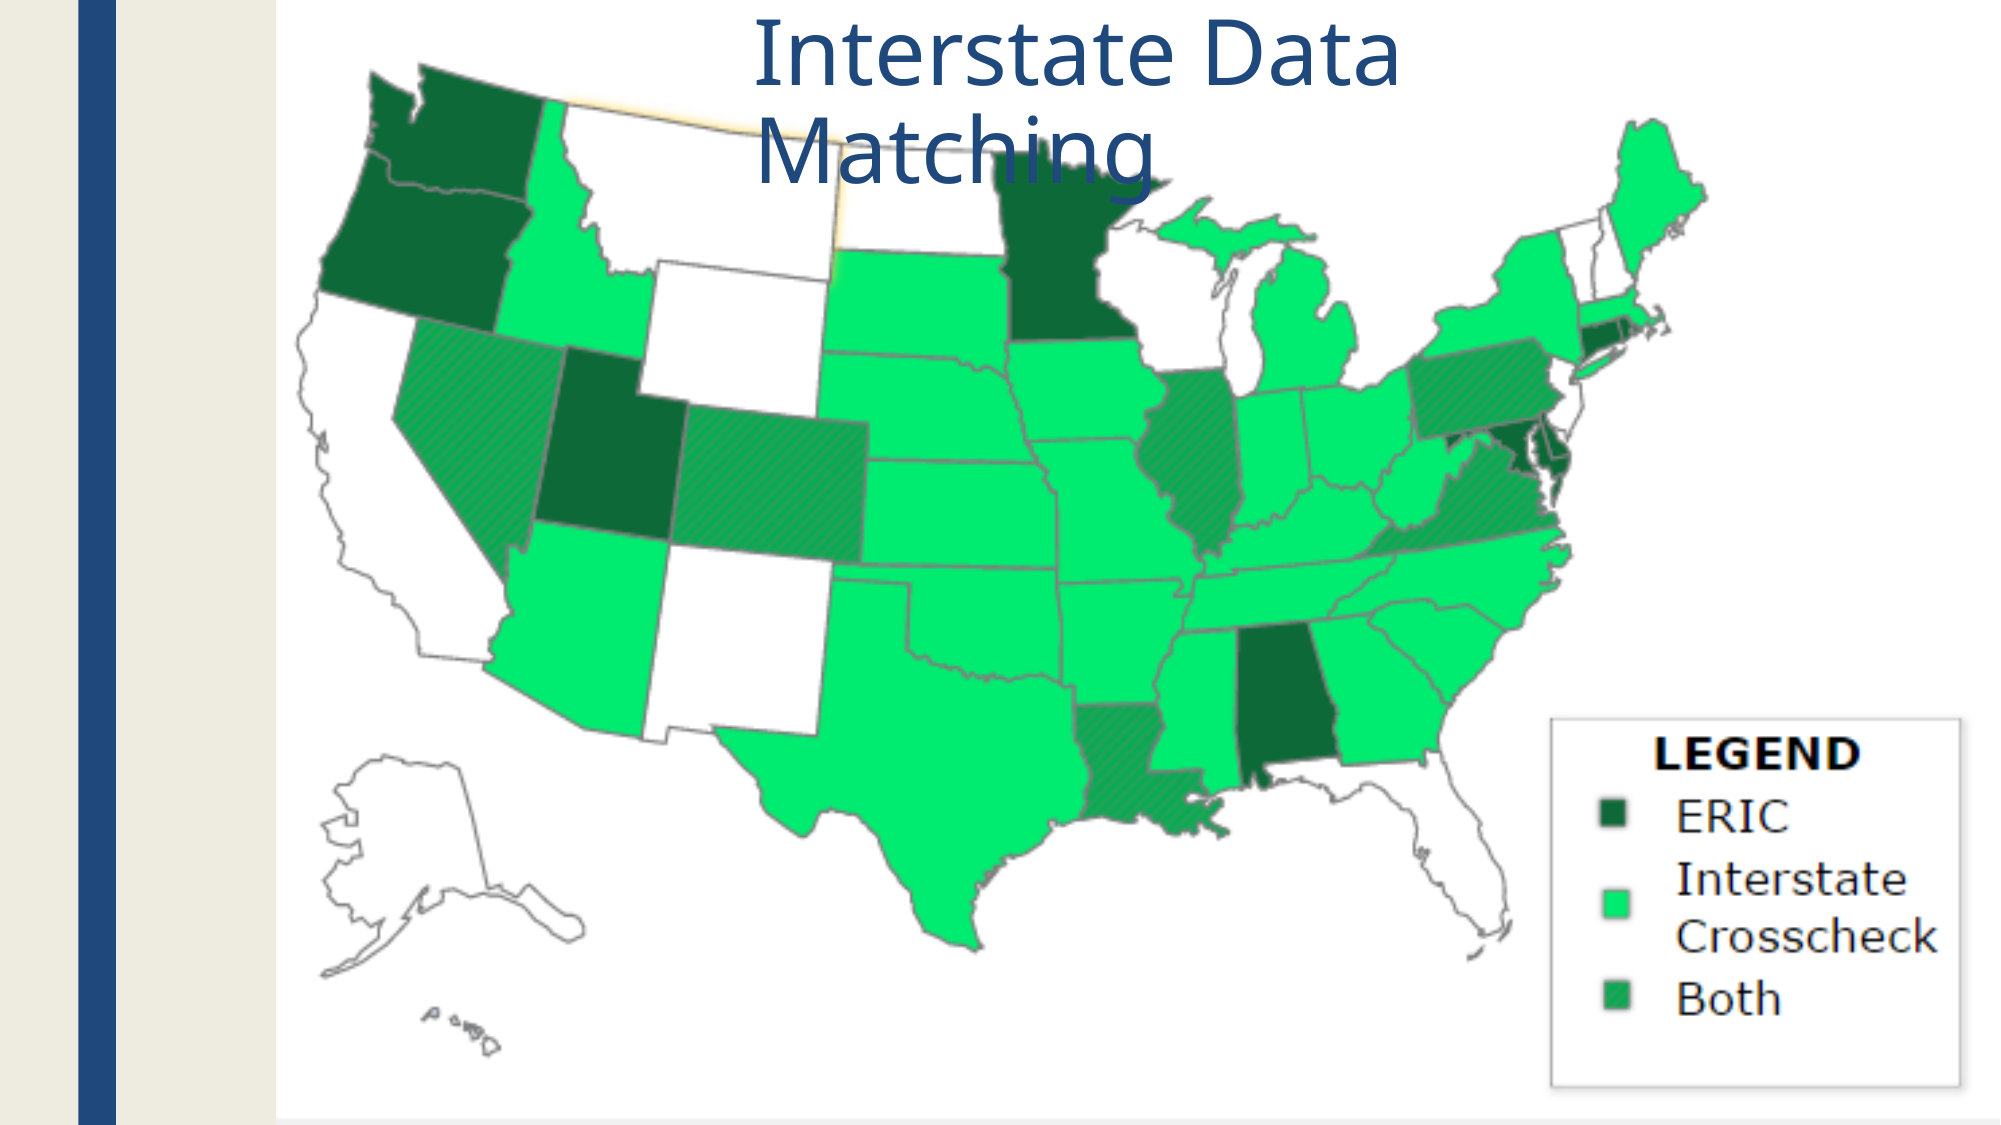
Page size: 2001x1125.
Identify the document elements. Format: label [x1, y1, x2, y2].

picture [276, 0, 2000, 1125]
